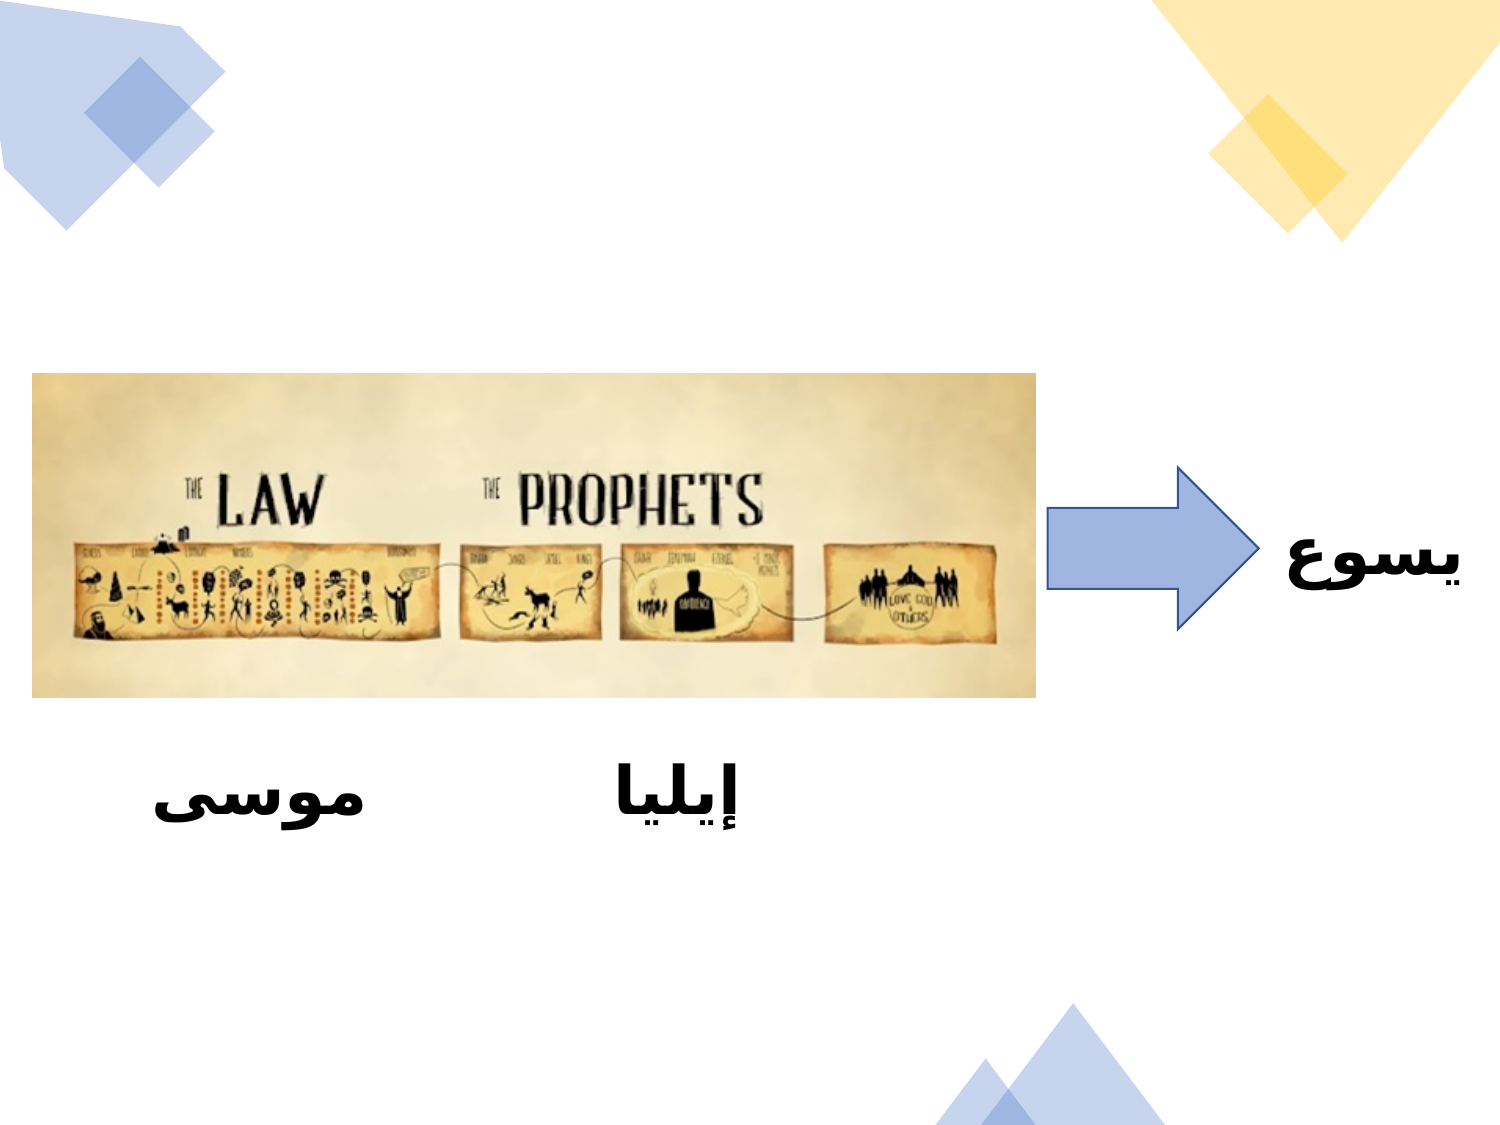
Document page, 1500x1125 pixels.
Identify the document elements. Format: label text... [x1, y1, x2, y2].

text_box [1149, 0, 1500, 245]
text_box [0, 0, 227, 233]
text_box يسوع [1248, 500, 1500, 596]
text_box موسى [101, 740, 418, 836]
text_box [1009, 1001, 1167, 1125]
text_box [1046, 464, 1248, 632]
picture [32, 373, 1036, 698]
text_box [934, 1056, 1038, 1125]
text_box إيليا [519, 740, 836, 836]
text_box [0, 0, 1500, 1125]
text_box [82, 55, 217, 190]
text_box [1206, 118, 1314, 235]
